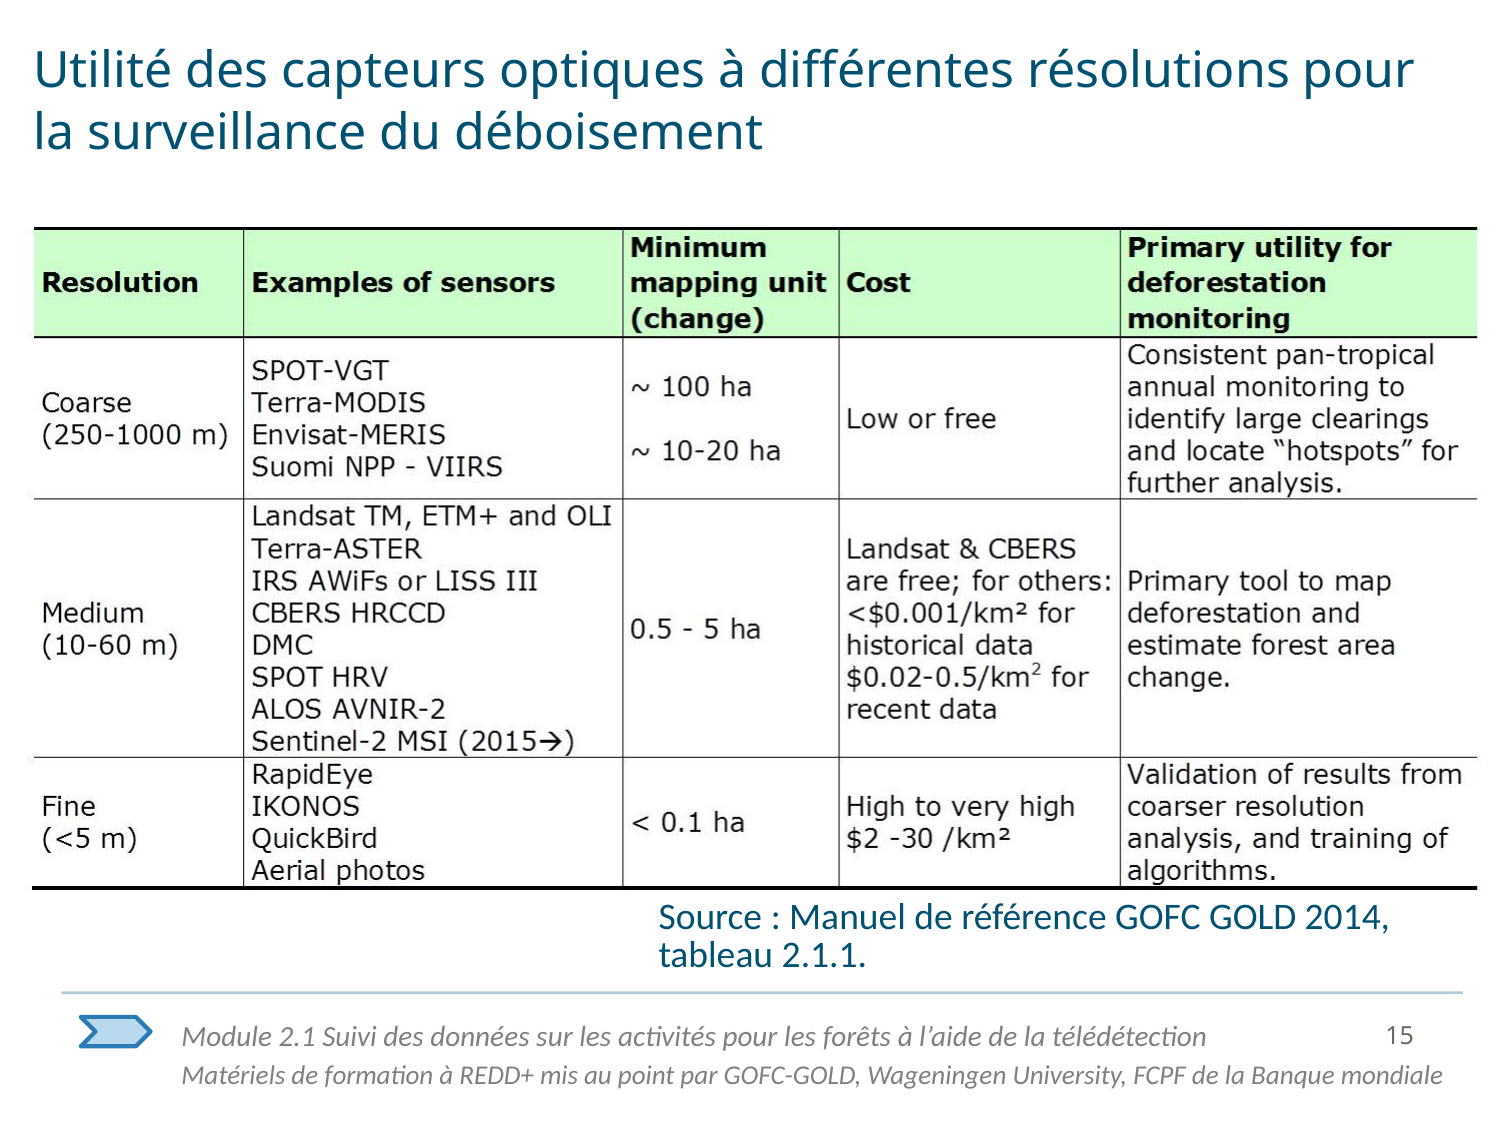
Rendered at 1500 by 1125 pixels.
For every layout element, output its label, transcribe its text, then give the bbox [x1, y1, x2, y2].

title Utilité des capteurs optiques à différentes résolutions pour la surveillance du déboisement [30, 34, 1469, 183]
text_box Source : Manuel de référence GOFC GOLD 2014, tableau 2.1.1. [643, 892, 1493, 982]
picture [0, 0, 1500, 1125]
